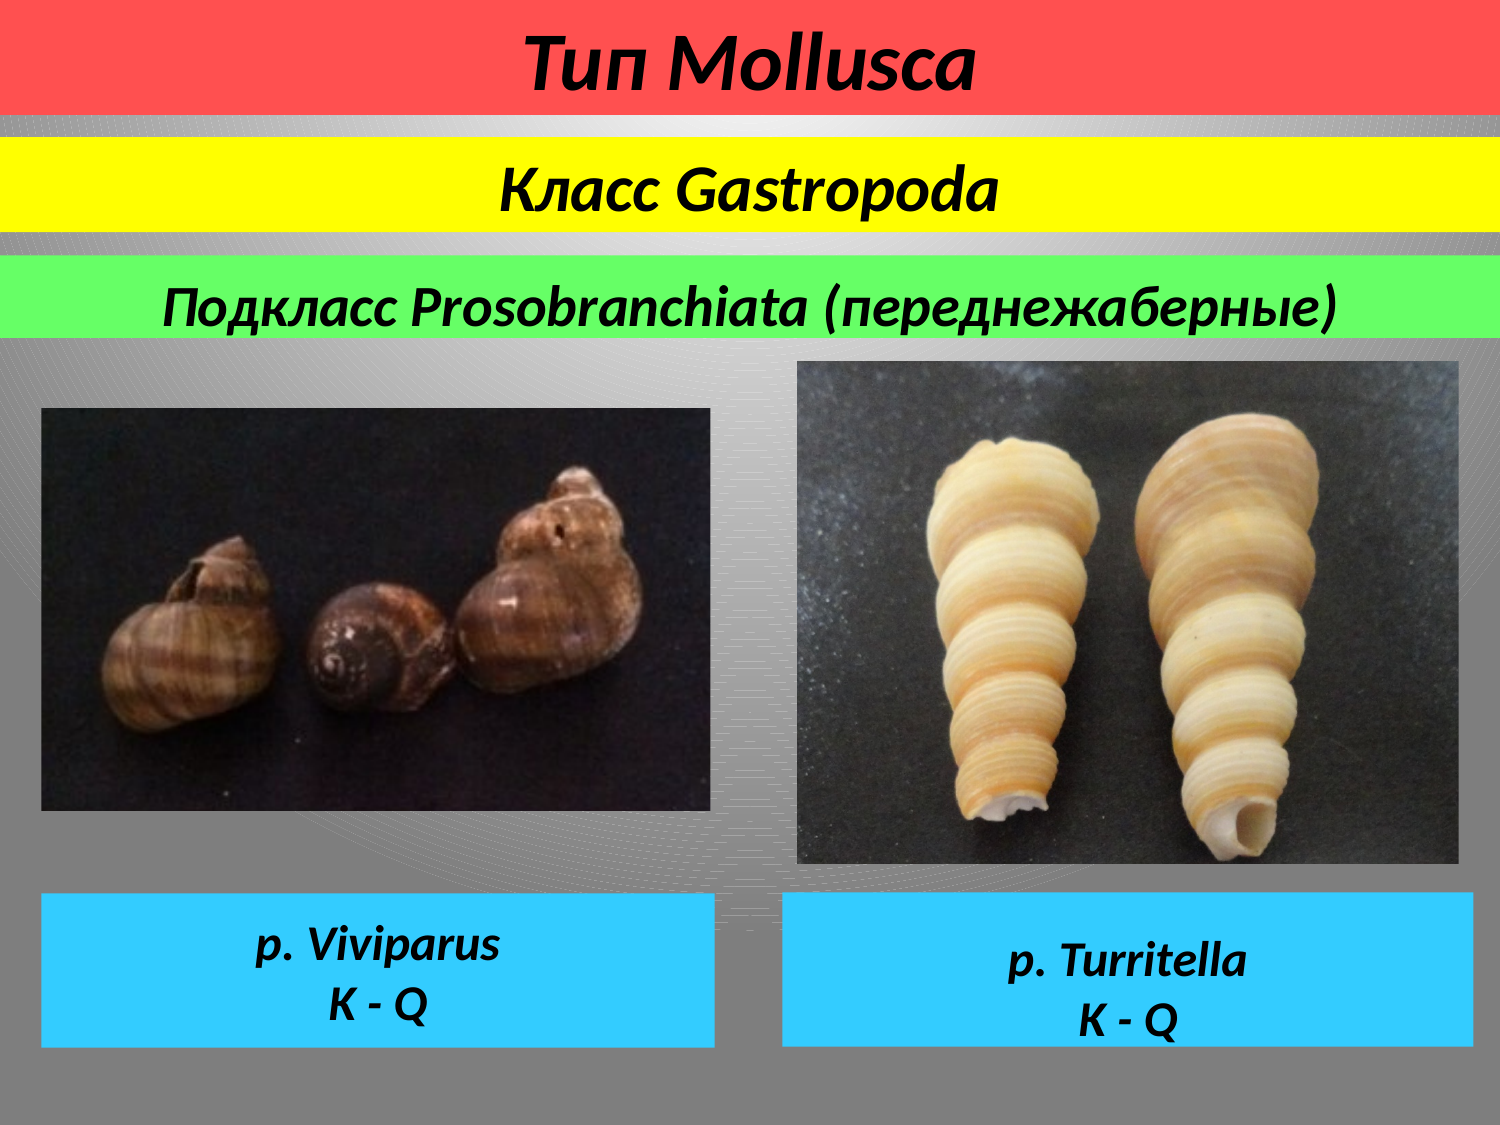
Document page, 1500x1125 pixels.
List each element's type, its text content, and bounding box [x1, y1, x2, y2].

picture [41, 408, 711, 811]
text_box р. Turritella K - Q [782, 892, 1474, 1047]
text_box Тип Mollusca [0, 0, 1500, 115]
picture [796, 361, 1459, 864]
footer р. Viviparus K - Q [41, 893, 715, 1048]
text_box Класс Gastropoda [0, 137, 1500, 233]
text_box Подкласс Prosobranchiata (переднежаберные) [0, 255, 1500, 338]
